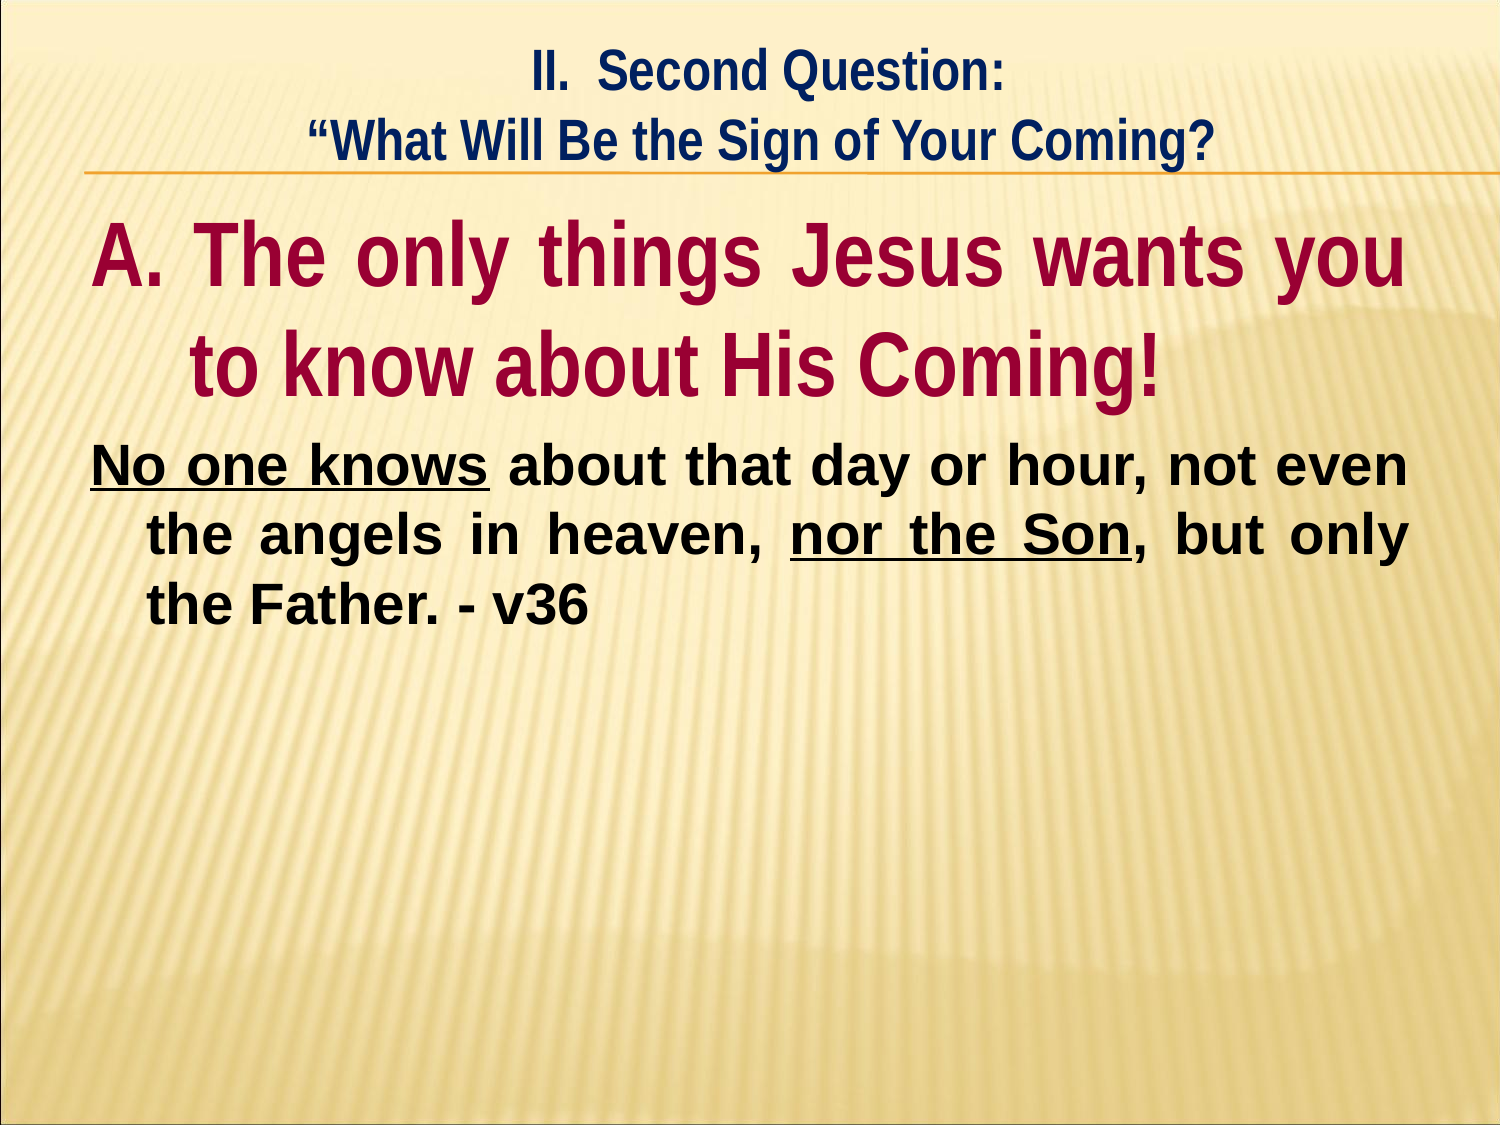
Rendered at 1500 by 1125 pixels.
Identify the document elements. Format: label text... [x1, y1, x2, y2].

list A. The only things Jesus wants you to know about His Coming! No one knows about that day or hour, not even the angels in heaven, nor the Son, but only the Father. - v36 [75, 187, 1425, 1075]
text_box II. Second Question: “What Will Be the Sign of Your Coming? [124, 24, 1413, 180]
picture [0, 0, 1500, 1125]
